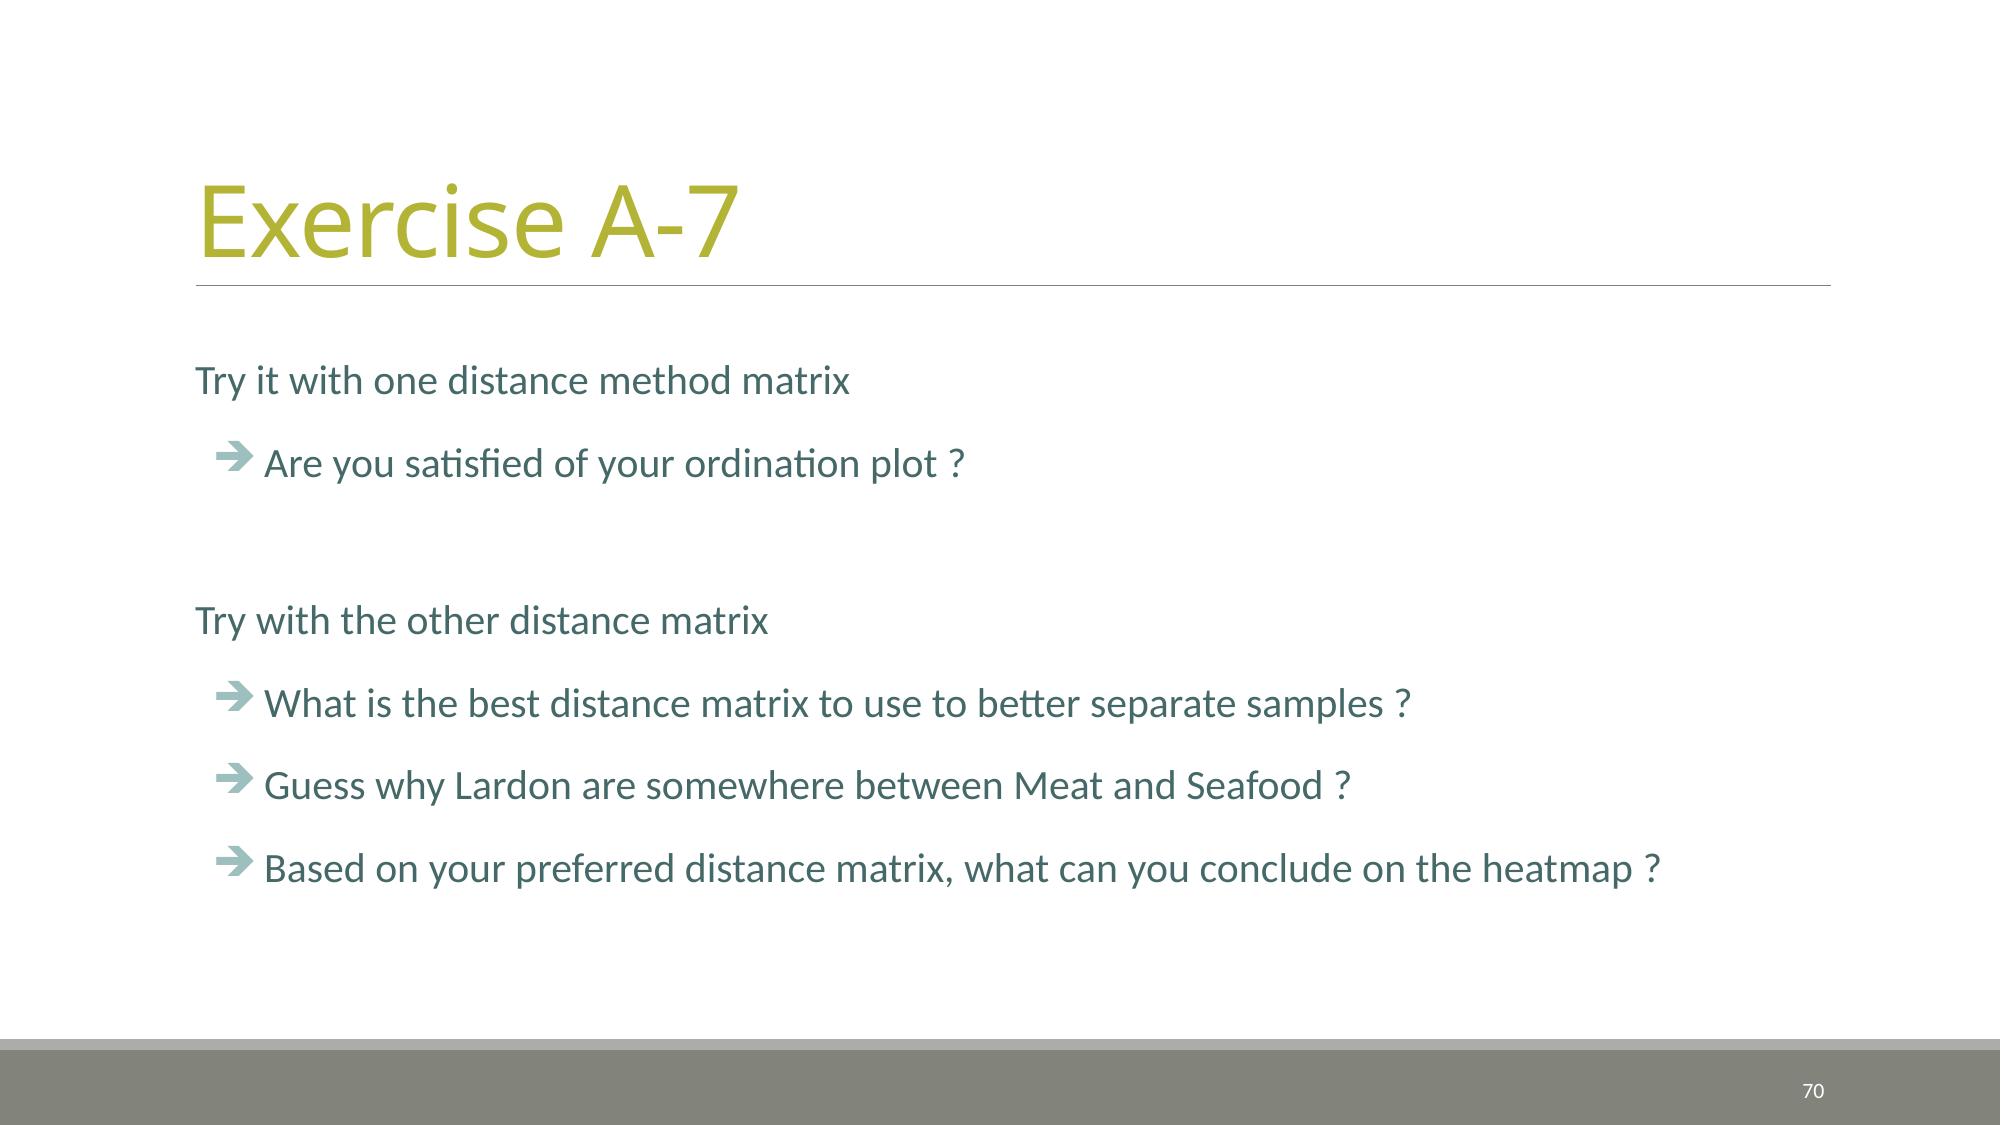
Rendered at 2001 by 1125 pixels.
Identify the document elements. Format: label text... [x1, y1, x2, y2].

title Exercise A-7 [180, 47, 1830, 285]
slide_number 70 [1624, 1059, 1840, 1120]
list Try it with one distance method matrix Are you satisfied of your ordination plot ? Try with the other distance matrix What is the best distance matrix to use to better separate samples ? Guess why Lardon are somewhere between Meat and Seafood ? Based on your preferred distance matrix, what can you conclude on the heatmap ? [180, 309, 1830, 941]
